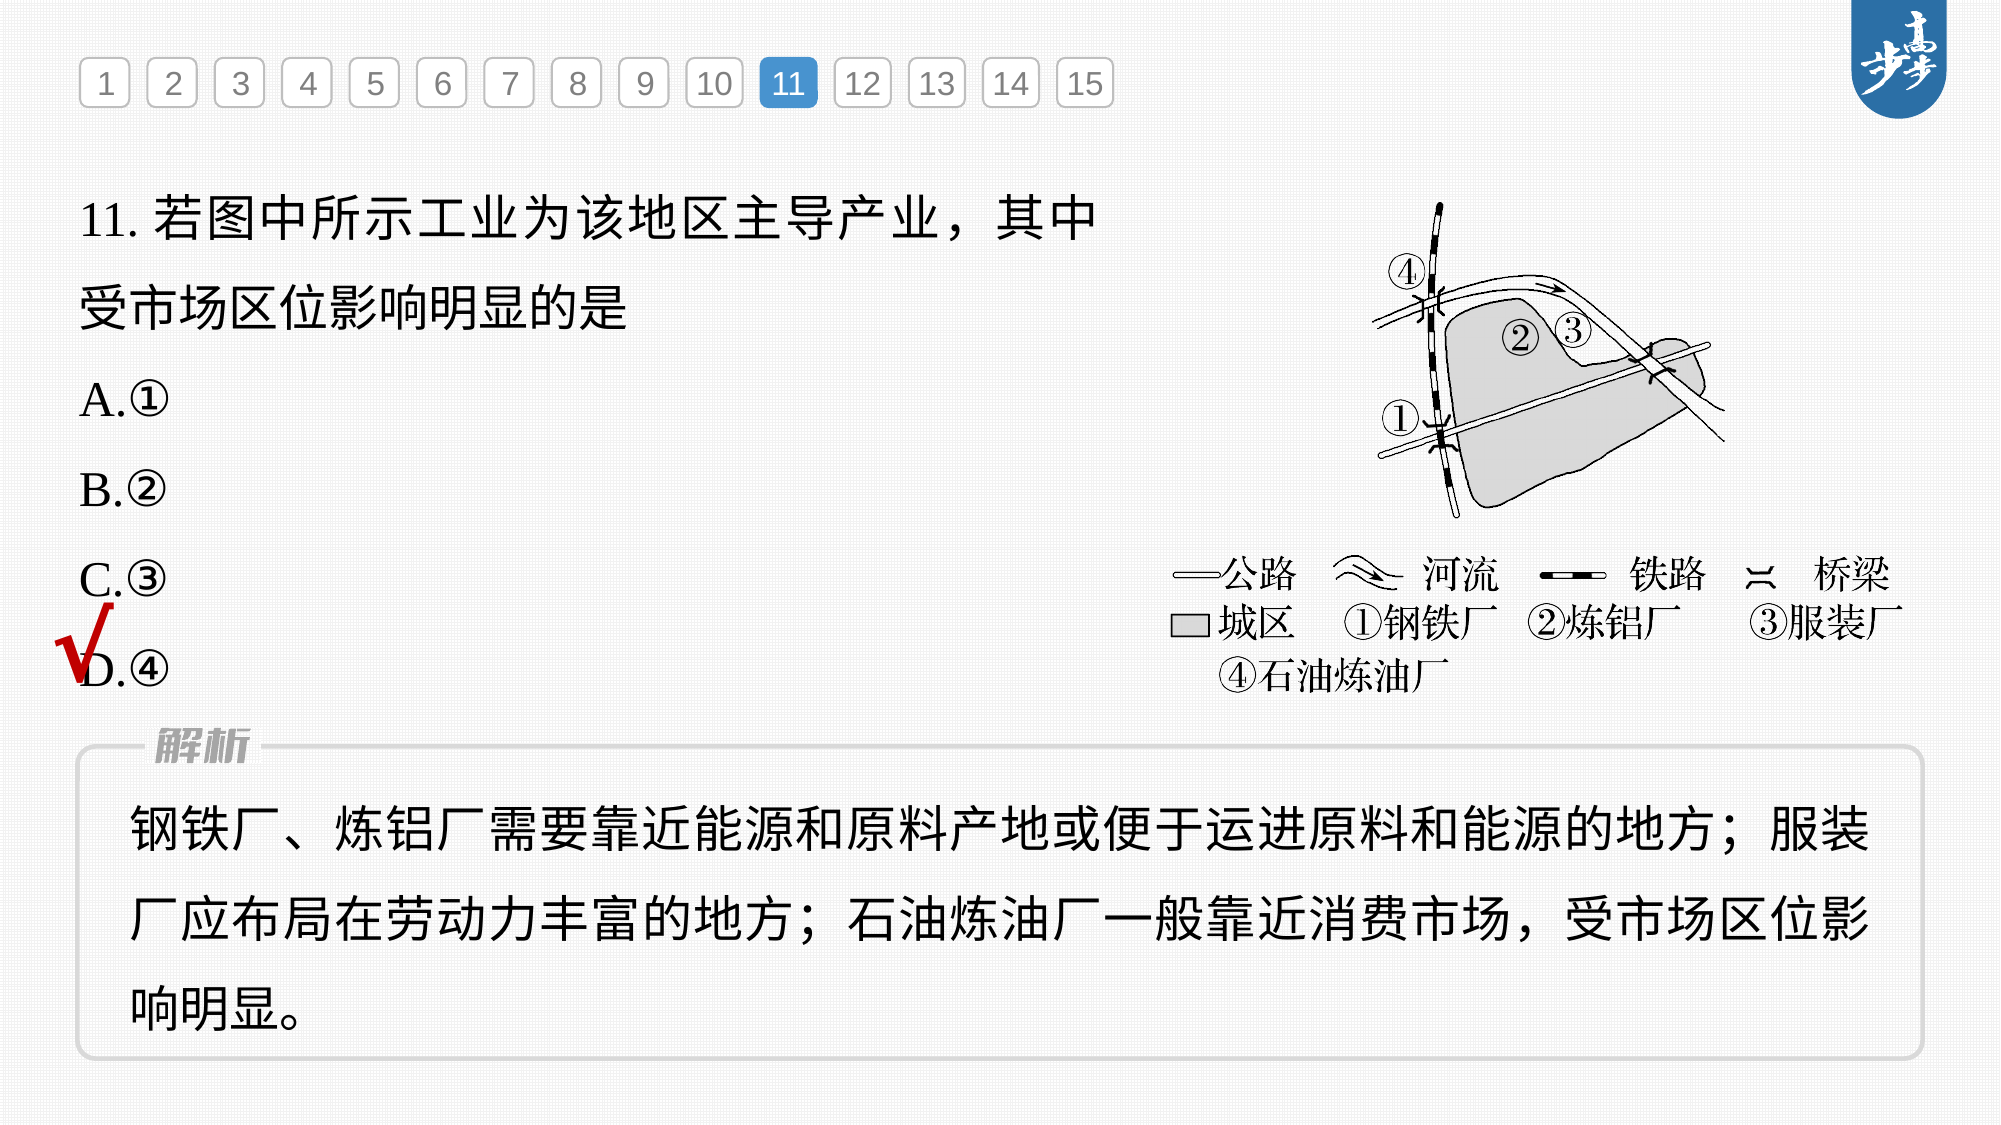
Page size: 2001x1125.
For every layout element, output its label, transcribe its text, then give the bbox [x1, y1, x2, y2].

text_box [77, 727, 1923, 1059]
picture [1161, 196, 1910, 703]
text_box 5 [349, 57, 399, 108]
text_box 11.若图中所示工业为该地区主导产业，其中受市场区位影响明显的是 A.① B.② C.③ D.④ [63, 148, 1114, 704]
text_box √ [36, 580, 161, 708]
text_box 13 [908, 57, 965, 108]
text_box 14 [982, 57, 1040, 108]
text_box 3 [214, 57, 265, 108]
text_box 9 [619, 57, 669, 108]
text_box 4 [282, 57, 332, 108]
text_box 10 [686, 57, 743, 108]
text_box 11 [760, 57, 817, 108]
text_box 6 [416, 57, 467, 108]
text_box 8 [551, 57, 602, 108]
text_box 12 [834, 57, 891, 108]
text_box 15 [1057, 57, 1114, 108]
text_box 2 [147, 57, 197, 108]
text_box 7 [484, 57, 534, 108]
text_box 1 [80, 57, 130, 108]
